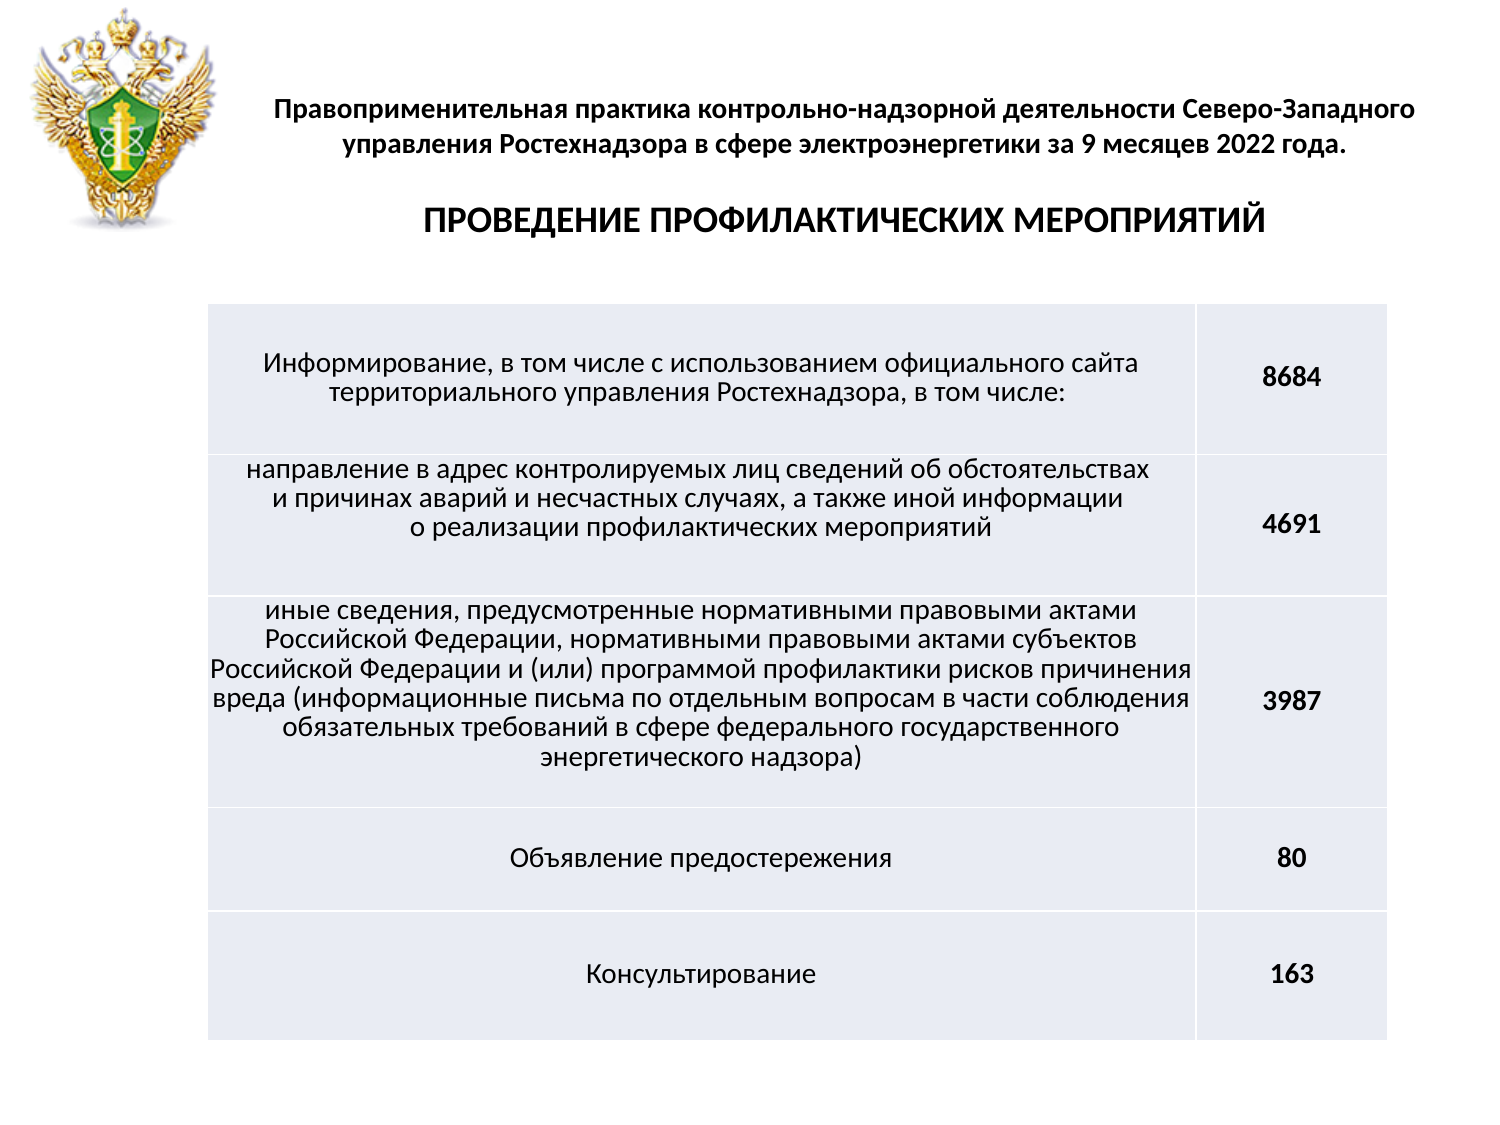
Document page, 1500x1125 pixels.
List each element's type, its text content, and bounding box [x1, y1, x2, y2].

table_header Информирование, в том числе с использованием официального сайта территориального управления Ростехнадзора, в том числе: [208, 304, 1195, 454]
table_cell направление в адрес контролируемых лиц сведений об обстоятельствах и причинах аварий и несчастных случаях, а также иной информации о реализации профилактических мероприятий [208, 455, 1195, 595]
table_header 8684 [1197, 304, 1387, 454]
table_cell Объявление предостережения [208, 808, 1195, 910]
table_cell 80 [1197, 808, 1387, 910]
table_cell Консультирование [208, 912, 1195, 1040]
table_cell 3987 [1197, 597, 1387, 807]
table_cell 163 [1197, 912, 1387, 1040]
table_cell иные сведения, предусмотренные нормативными правовыми актами Российской Федерации, нормативными правовыми актами субъектов Российской Федерации и (или) программой профилактики рисков причинения вреда (информационные письма по отдельным вопросам в части соблюдения обязательных требований в сфере федерального государственного энергетического надзора) [208, 597, 1195, 807]
text_box Правоприменительная практика контрольно-надзорной деятельности Северо-Западного управления Ростехнадзора в сфере электроэнергетики за 9 месяцев 2022 года. ПРОВЕДЕНИЕ ПРОФИЛАКТИЧЕСКИХ МЕРОПРИЯТИЙ [251, 82, 1439, 282]
table_cell 4691 [1197, 455, 1387, 595]
picture [29, 7, 221, 232]
